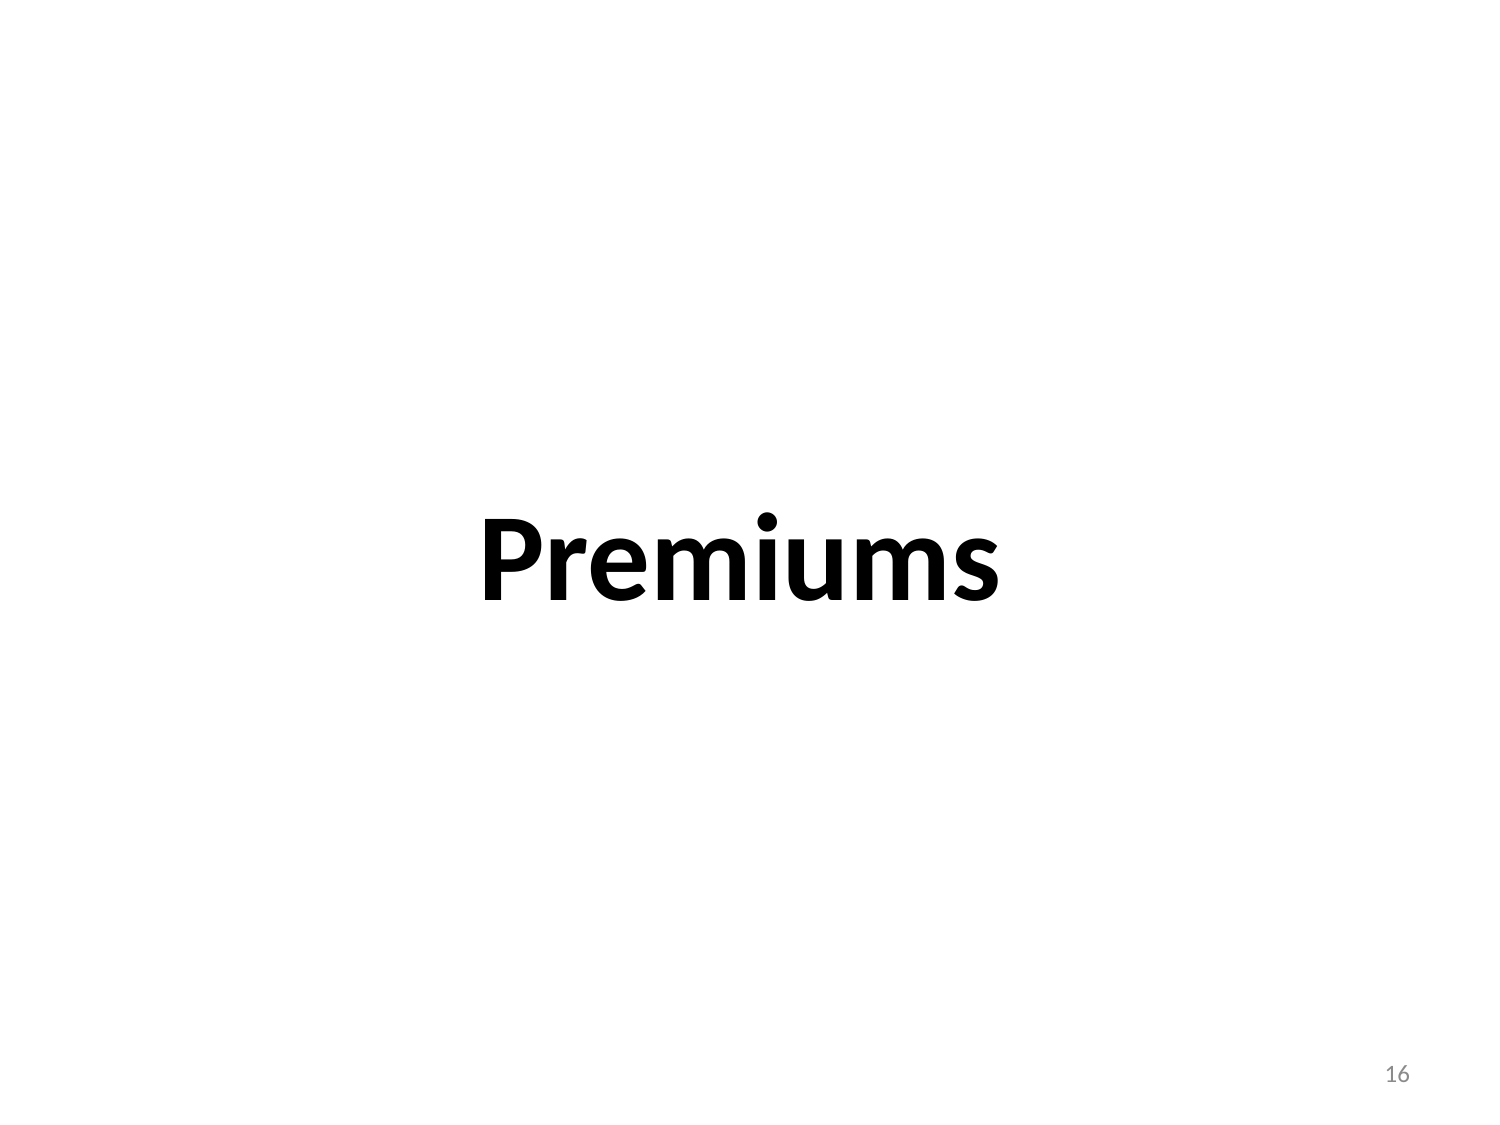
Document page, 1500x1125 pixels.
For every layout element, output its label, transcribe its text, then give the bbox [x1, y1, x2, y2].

title Premiums [64, 456, 1415, 644]
slide_number 16 [1074, 1042, 1425, 1103]
